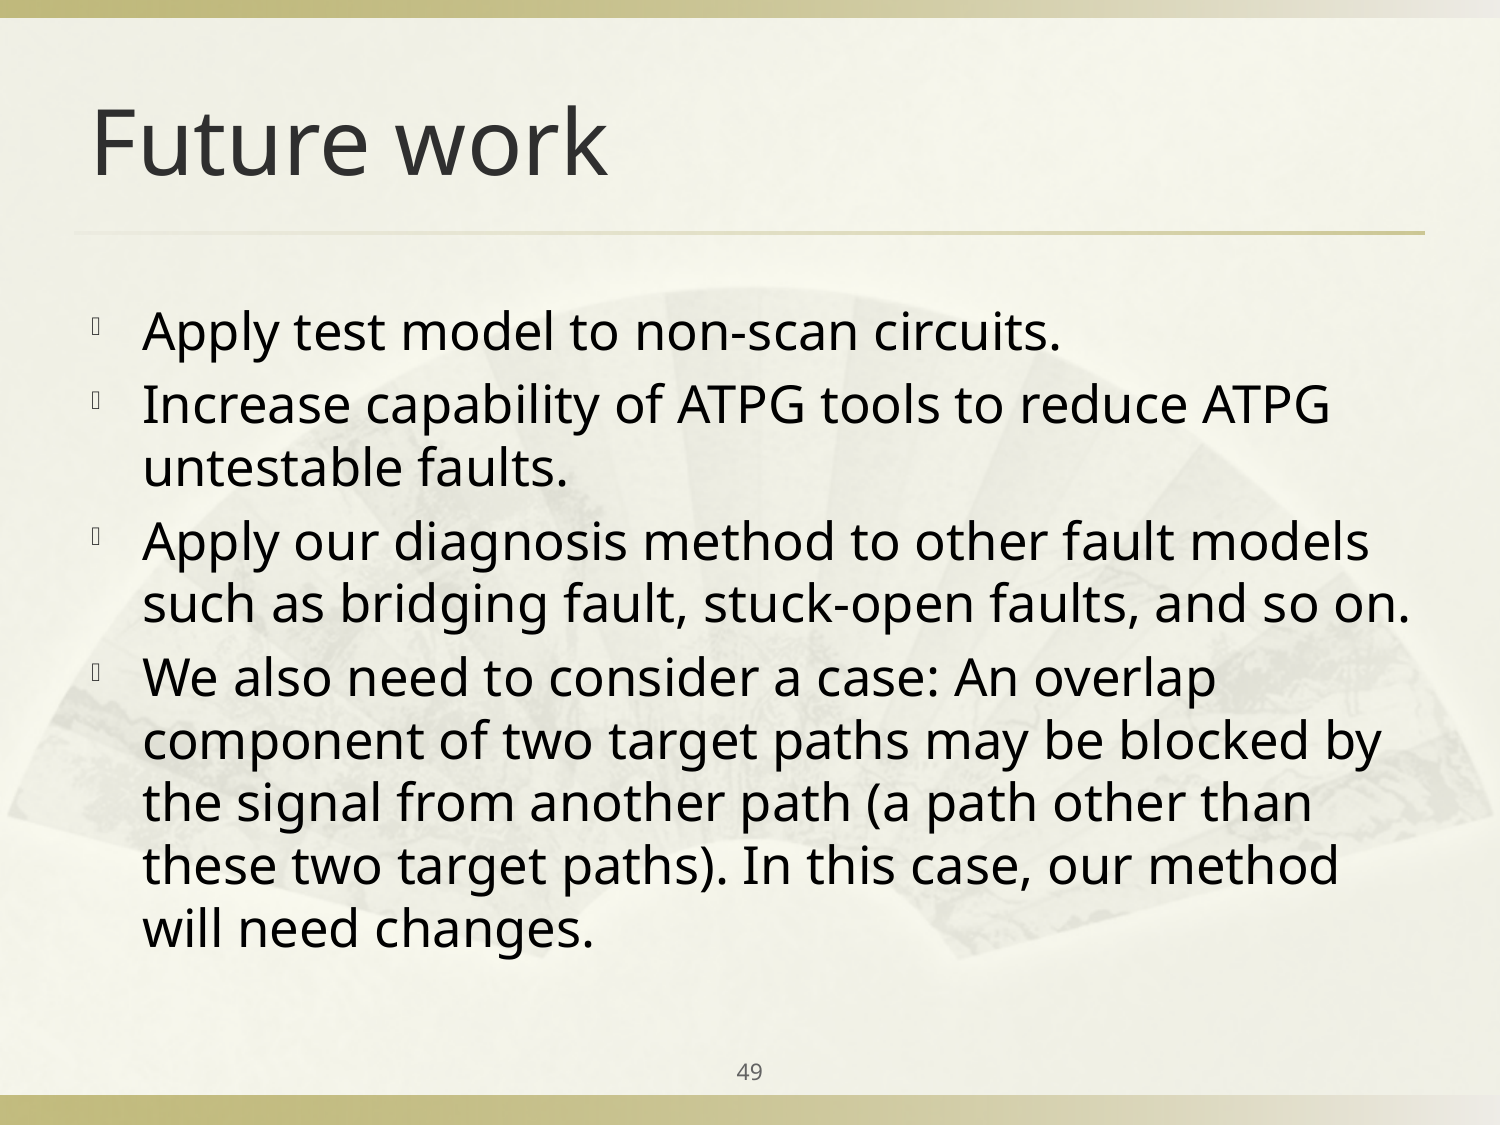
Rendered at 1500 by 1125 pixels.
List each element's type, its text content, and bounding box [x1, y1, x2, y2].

title Future work [75, 45, 1425, 233]
list Apply test model to non-scan circuits. Increase capability of ATPG tools to reduce ATPG untestable faults. Apply our diagnosis method to other fault models such as bridging fault, stuck-open faults, and so on. We also need to consider a case: An overlap component of two target paths may be blocked by the signal from another path (a path other than these two target paths). In this case, our method will need changes. [76, 290, 1436, 988]
slide_number 49 [675, 1050, 825, 1097]
